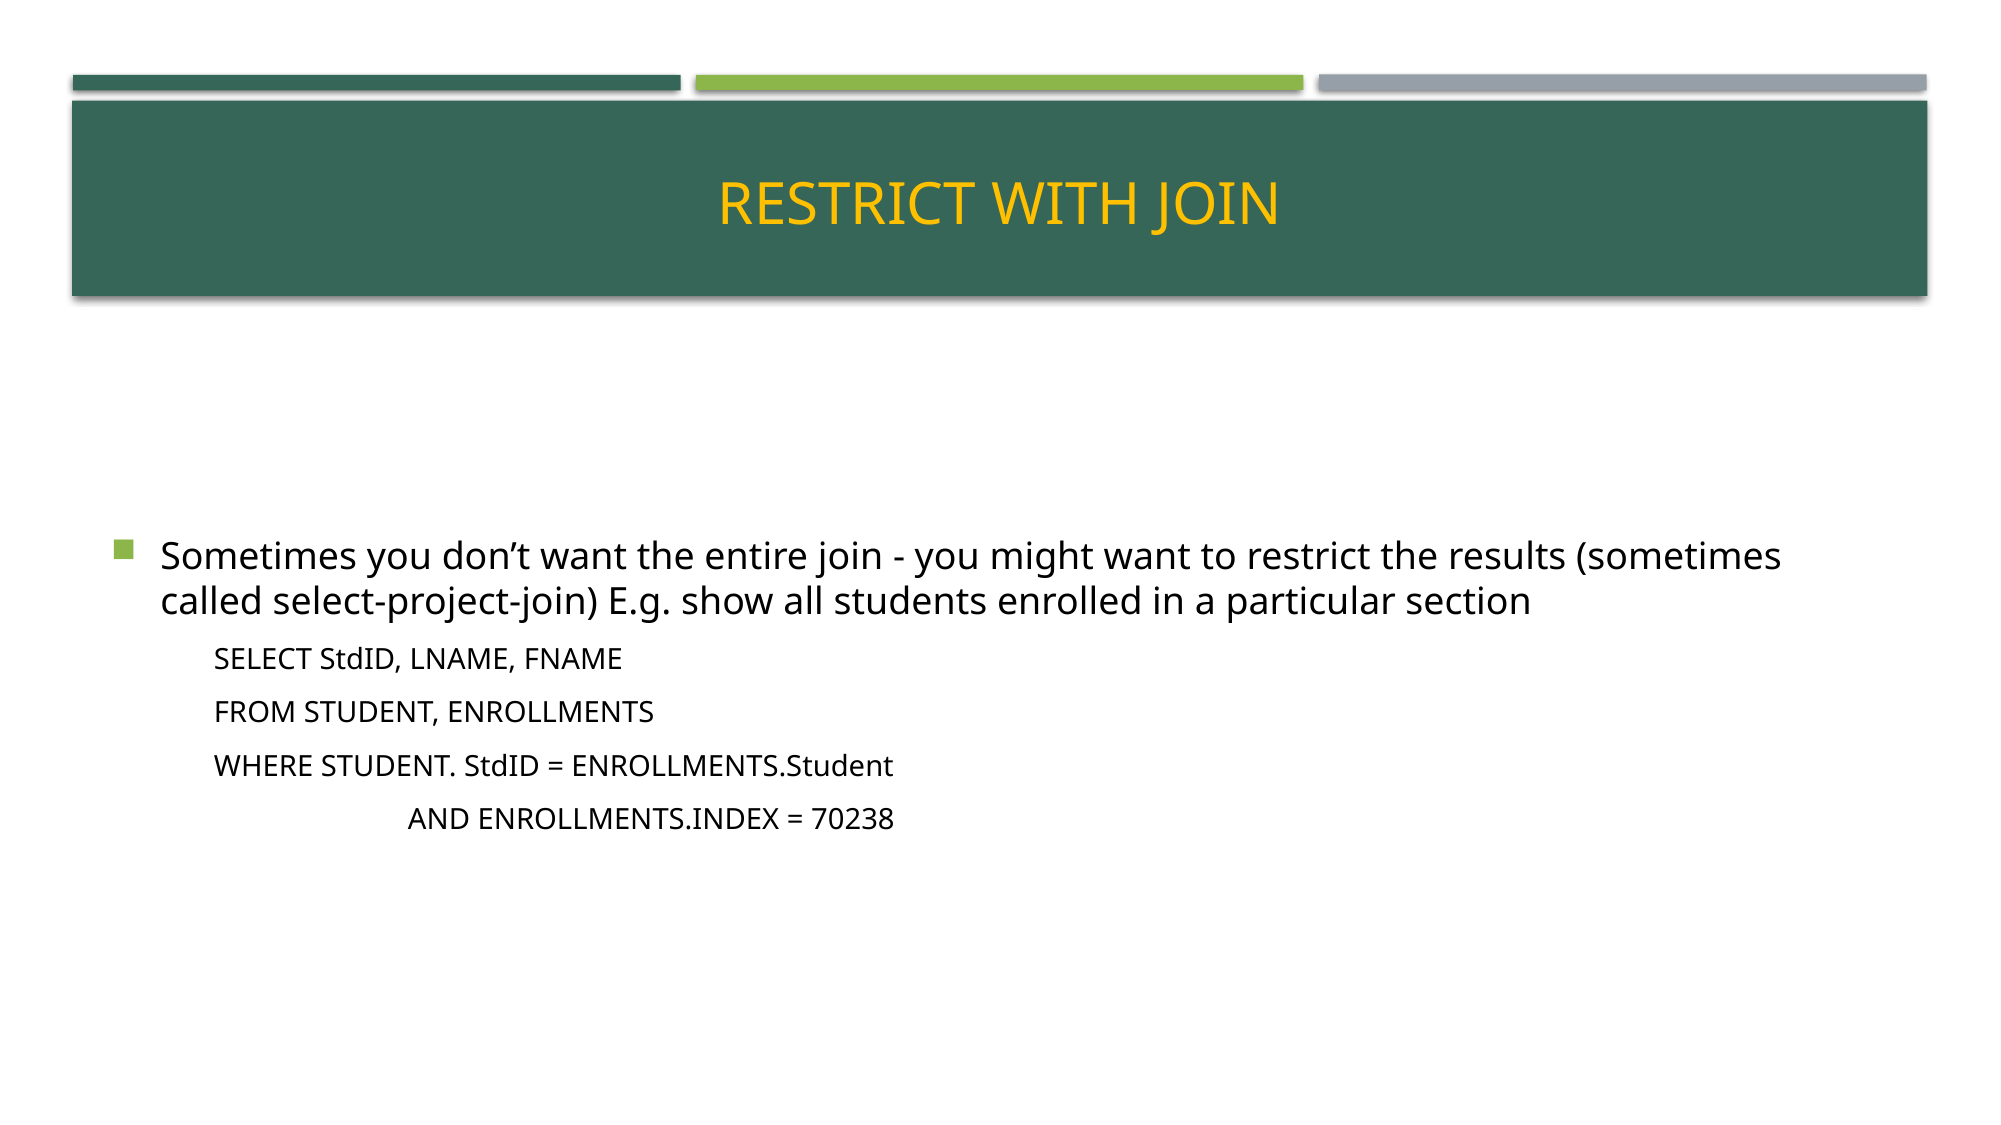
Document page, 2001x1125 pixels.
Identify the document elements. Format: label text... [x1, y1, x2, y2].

list Sometimes you don’t want the entire join - you might want to restrict the results (sometimes called select-project-join) E.g. show all students enrolled in a particular section SELECT StdID, LNAME, FNAME FROM STUDENT, ENROLLMENTS WHERE STUDENT. StdID = ENROLLMENTS.Student AND ENROLLMENTS.INDEX = 70238 [95, 357, 1905, 1010]
title Restrict with Join [95, 115, 1905, 244]
